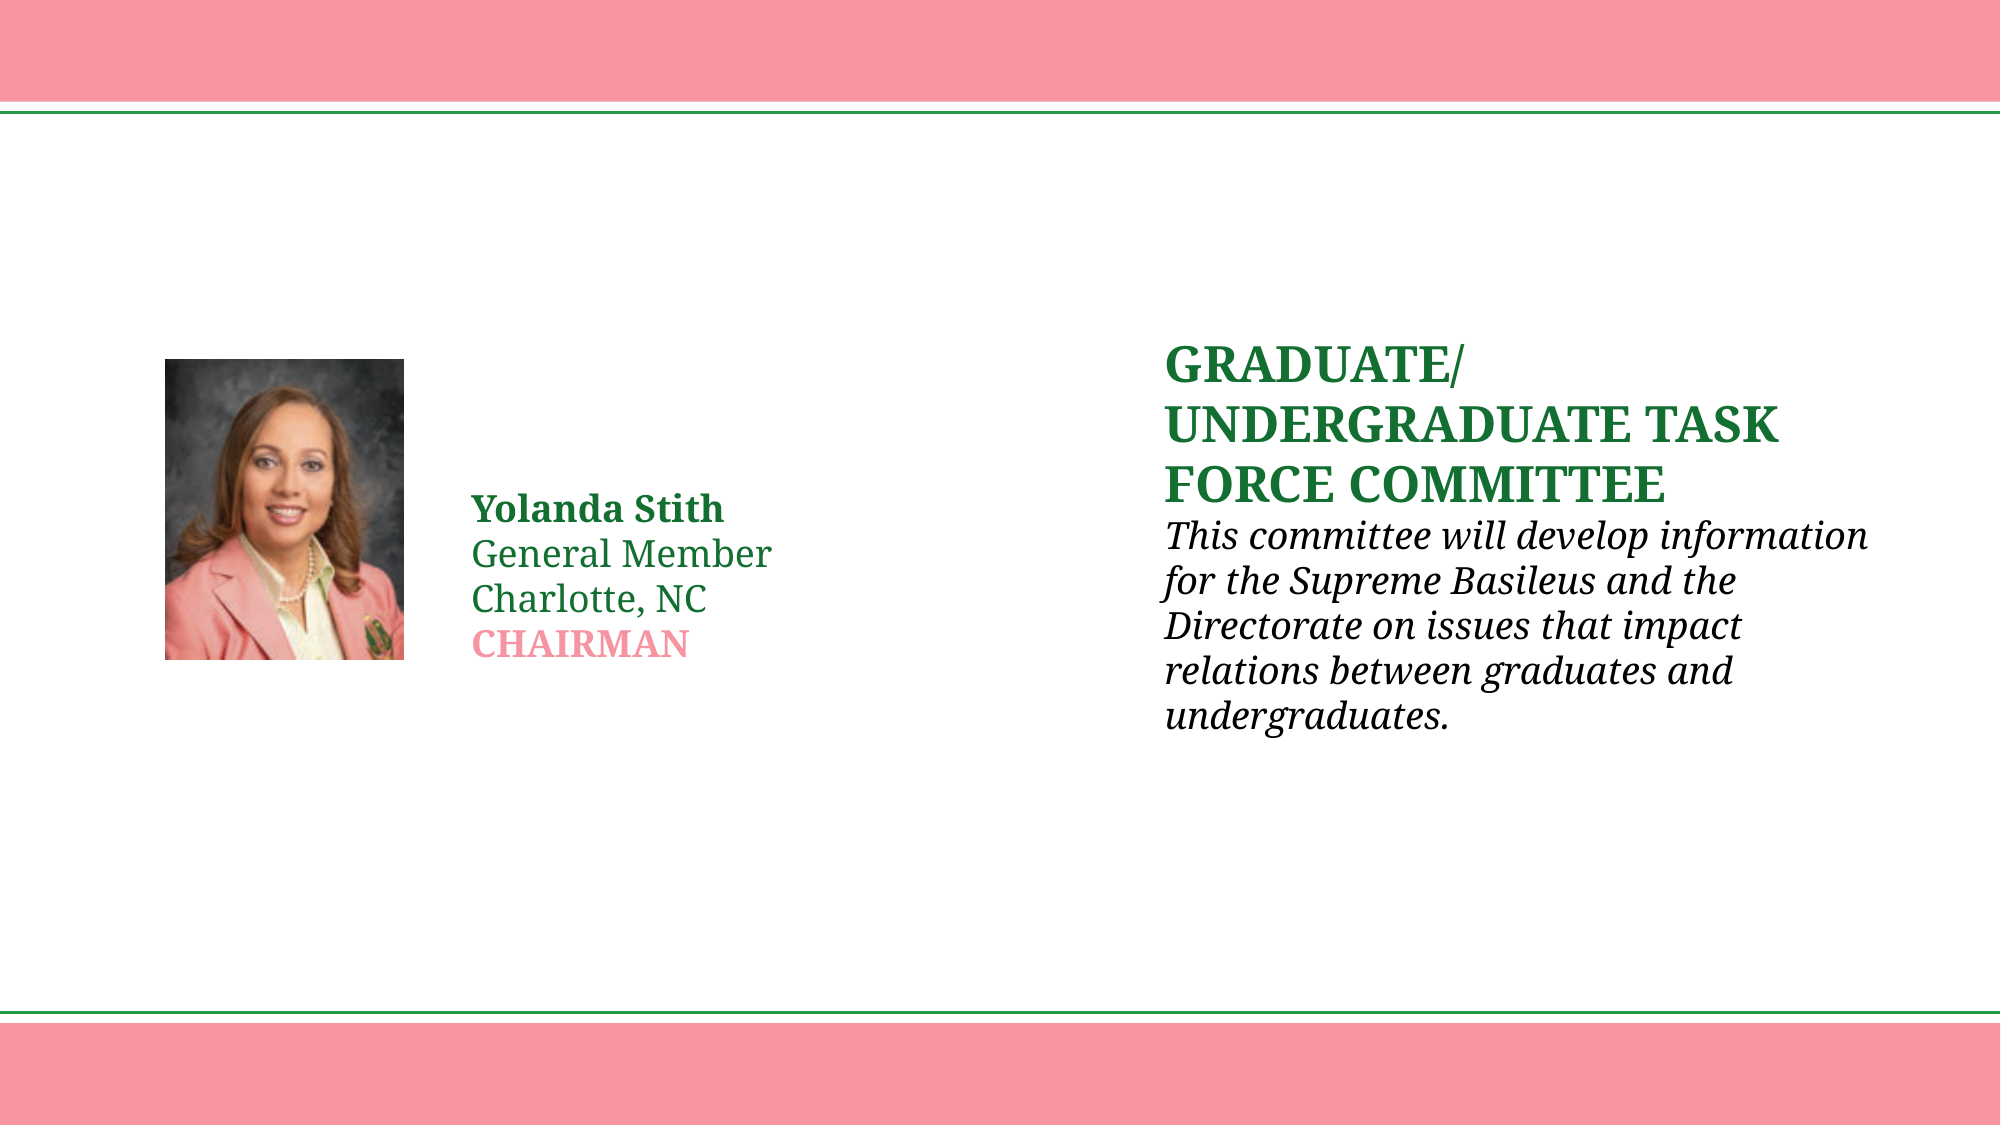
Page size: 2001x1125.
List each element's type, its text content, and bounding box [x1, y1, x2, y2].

text_box GRADUATE/ UNDERGRADUATE TASK FORCE COMMITTEE This committee will develop information for the Supreme Basileus and the Directorate on issues that impact relations between graduates and undergraduates. [1149, 325, 1917, 745]
picture [165, 359, 404, 660]
text_box Yolanda Stith General Member Charlotte, NC CHAIRMAN [456, 477, 881, 673]
